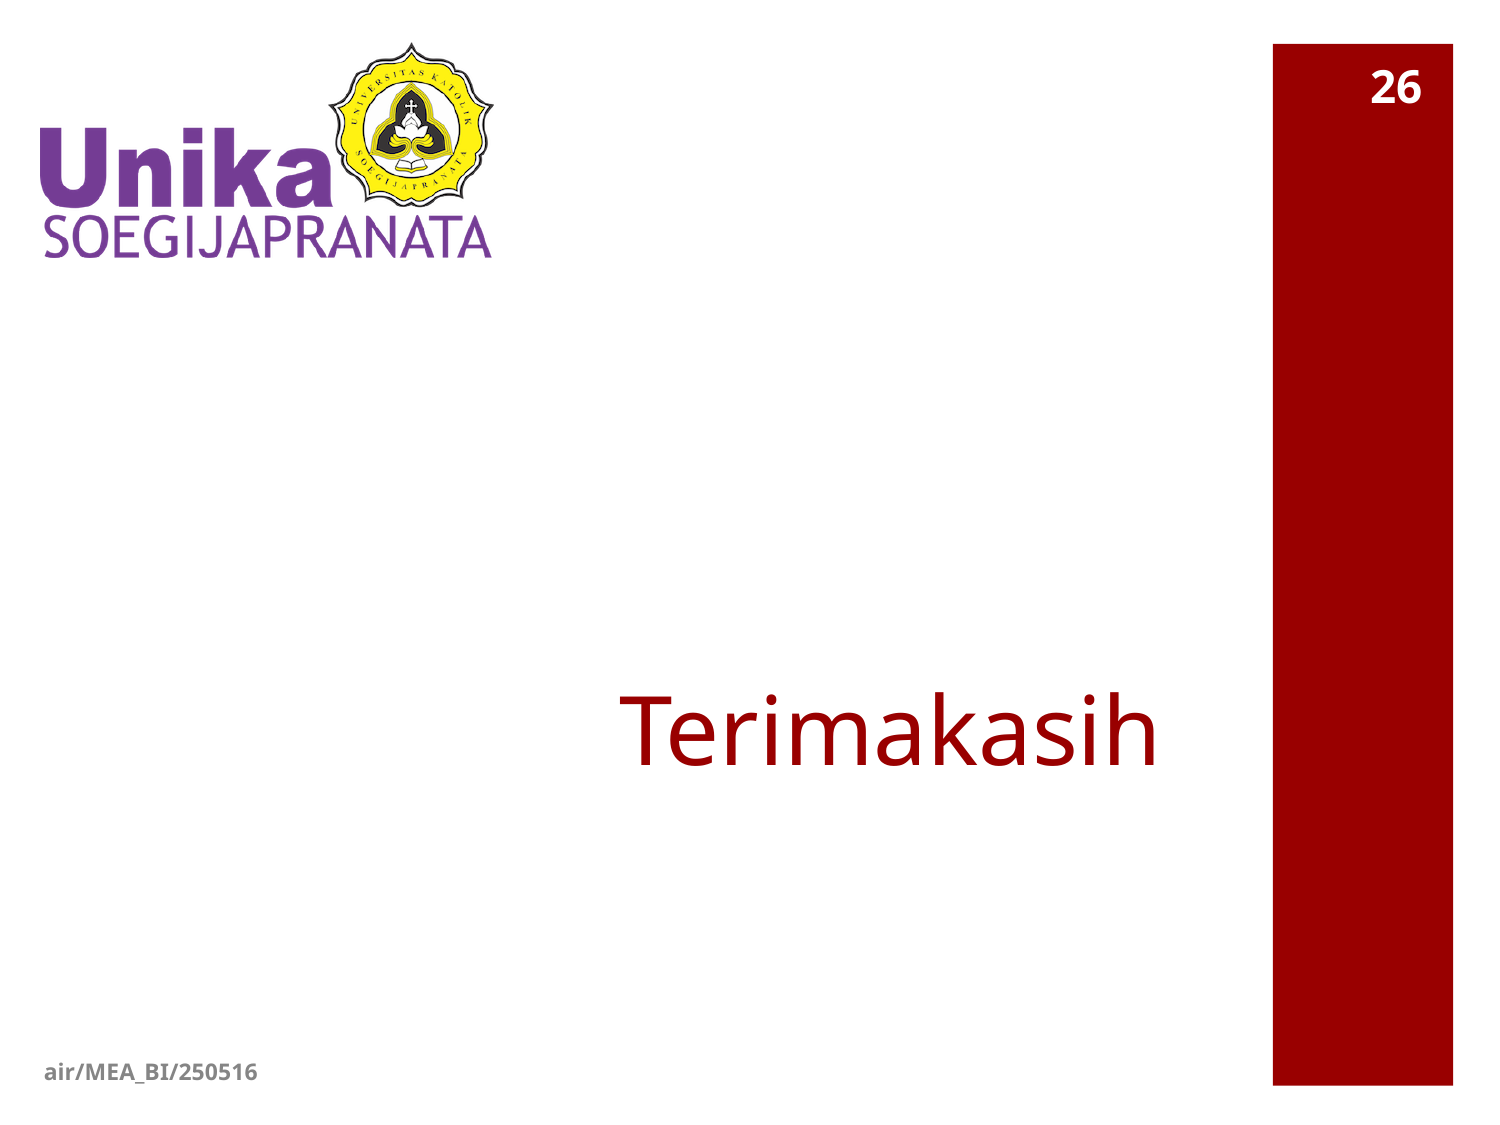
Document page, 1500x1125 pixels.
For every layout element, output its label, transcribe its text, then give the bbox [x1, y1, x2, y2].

title Terimakasih [362, 562, 1178, 792]
slide_number 26 [1354, 59, 1438, 120]
footer air/MEA_BI/250516 [28, 1042, 900, 1103]
picture [40, 42, 494, 258]
